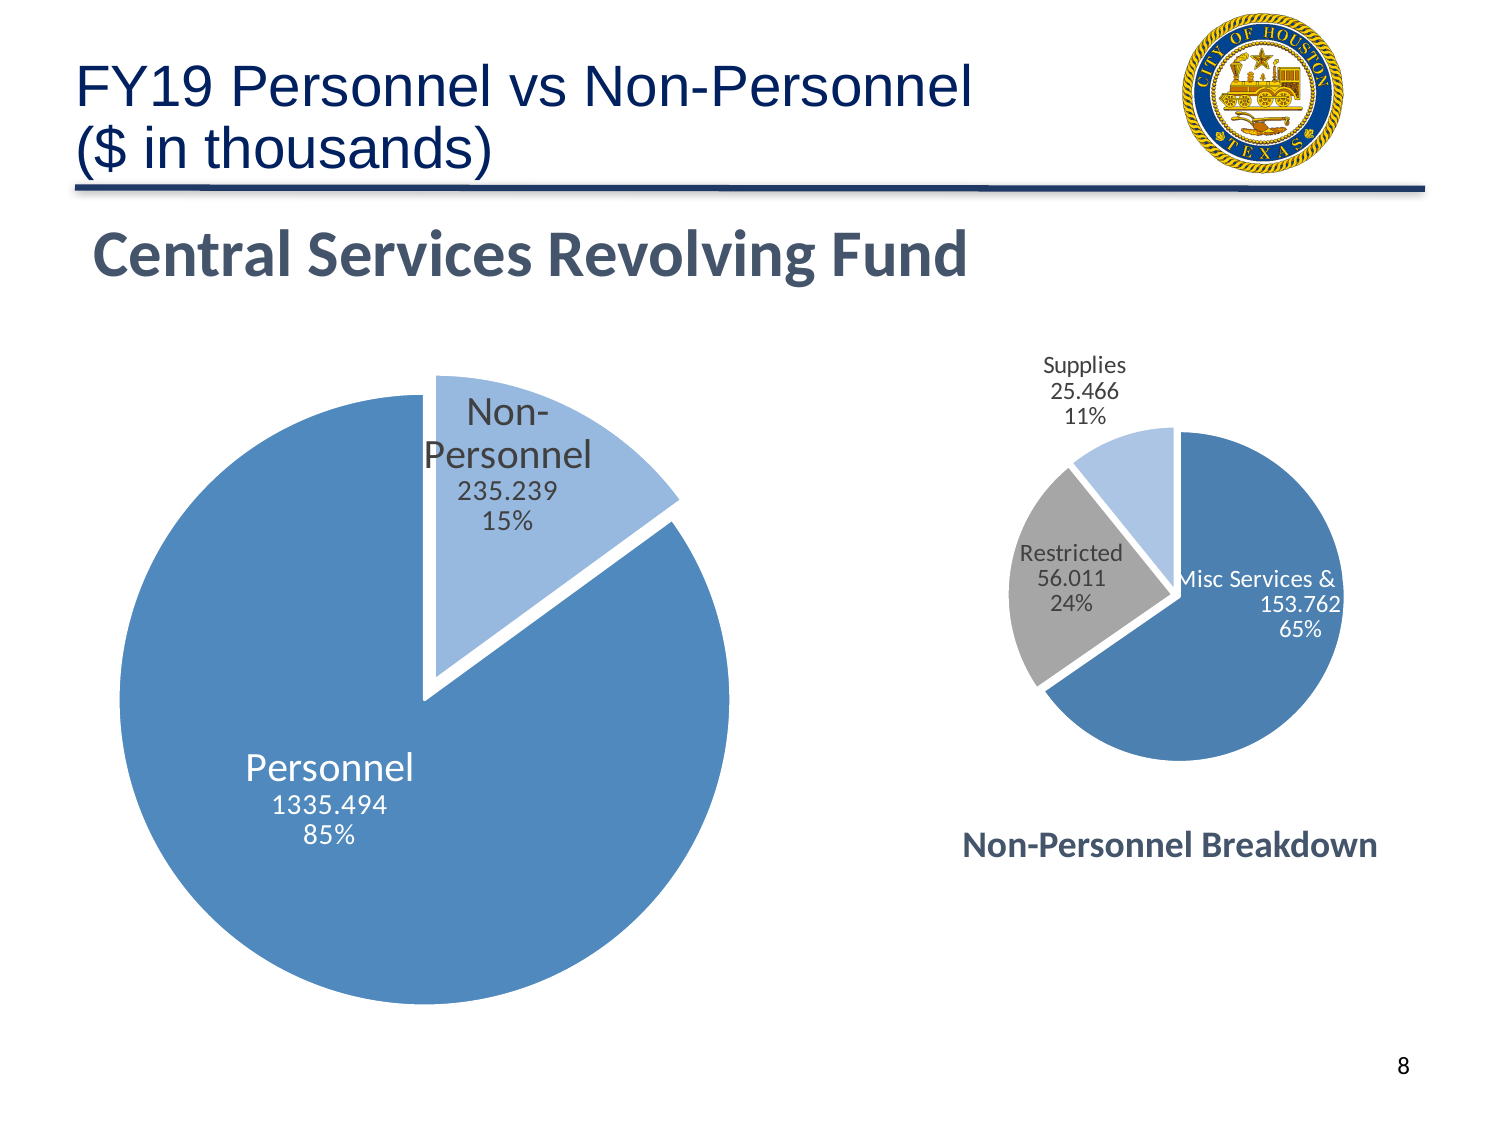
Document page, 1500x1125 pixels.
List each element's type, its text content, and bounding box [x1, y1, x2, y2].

picture [1181, 12, 1348, 179]
title FY19 Personnel vs Non-Personnel ($ in thousands) [75, 49, 1105, 188]
text_box Central Services Revolving Fund [78, 202, 590, 257]
chart [0, 198, 1500, 1115]
slide_number 8 [1074, 1065, 1425, 1103]
